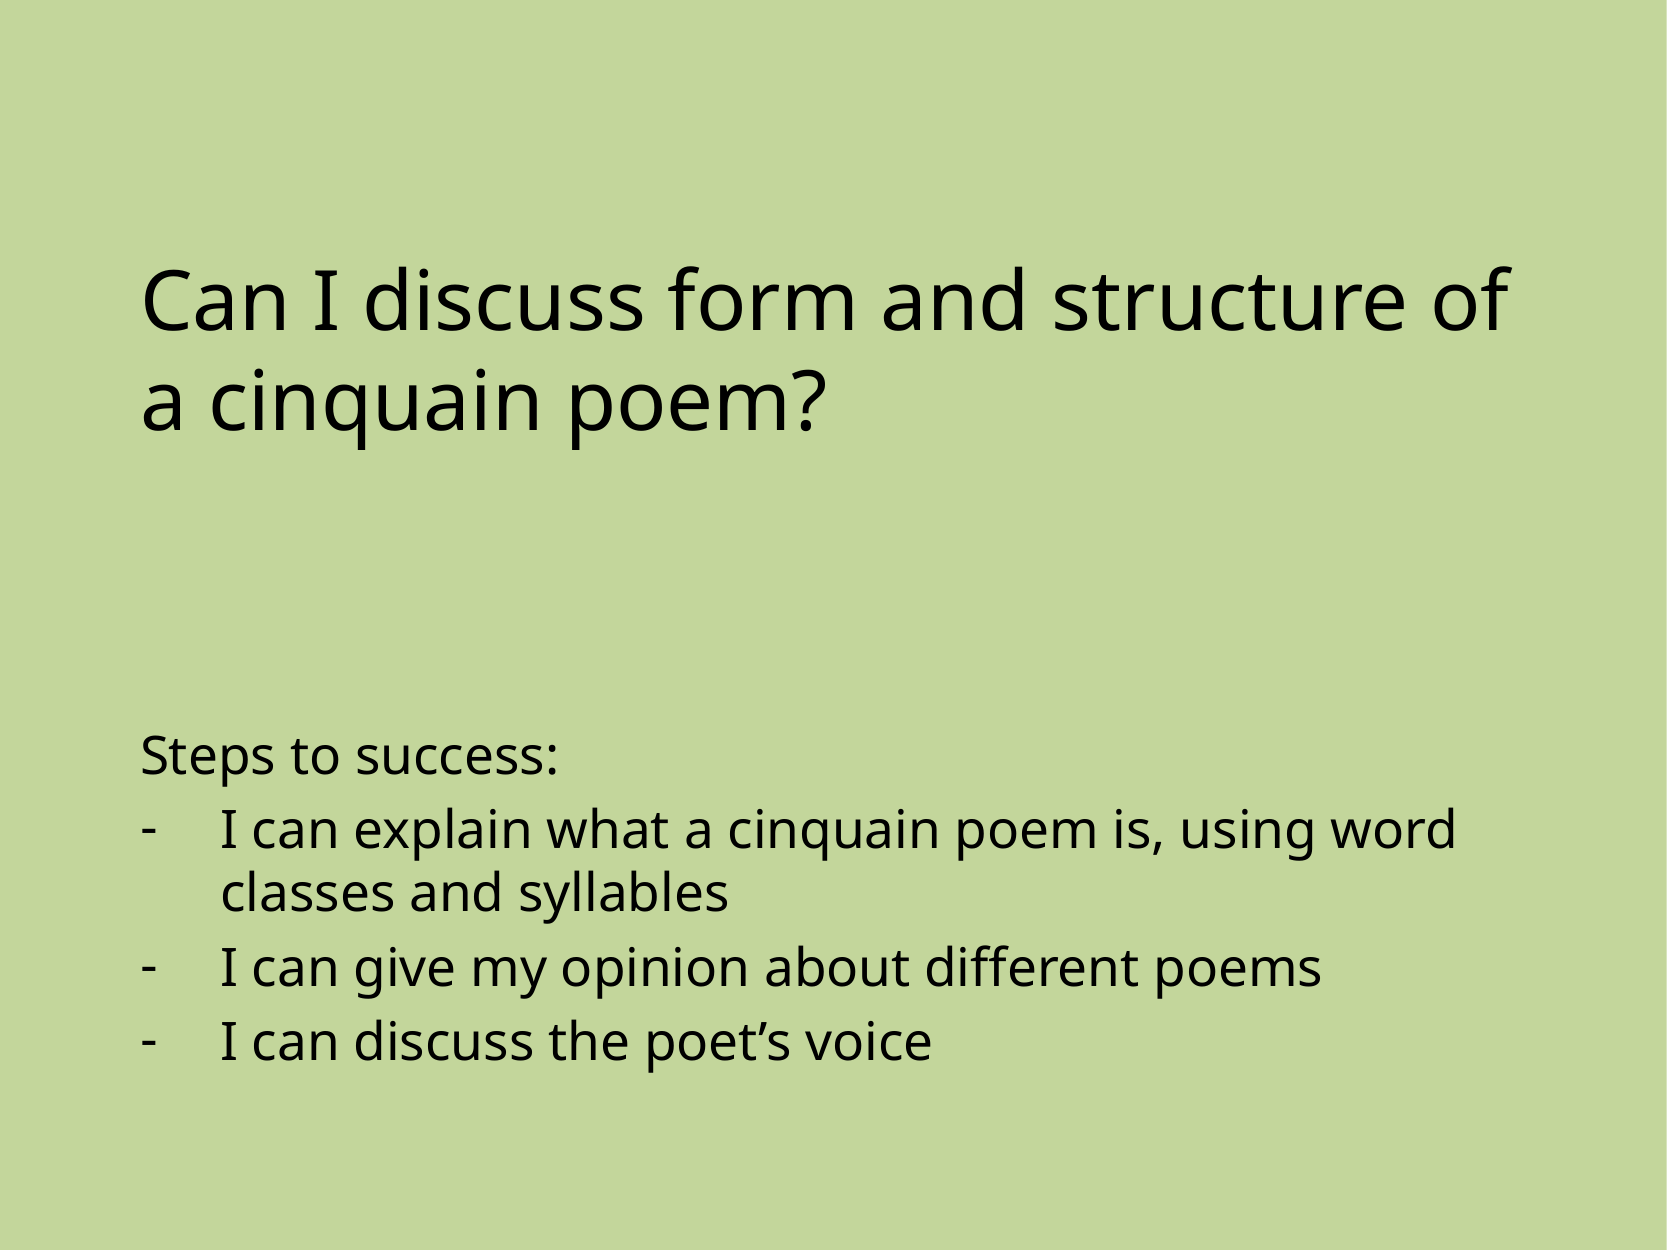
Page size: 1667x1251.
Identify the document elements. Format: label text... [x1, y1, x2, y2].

subtitle Steps to success: I can explain what a cinquain poem is, using word classes and syllables I can give my opinion about different poems I can discuss the poet’s voice [125, 713, 1633, 1081]
title Can I discuss form and structure of a cinquain poem? [125, 213, 1542, 482]
